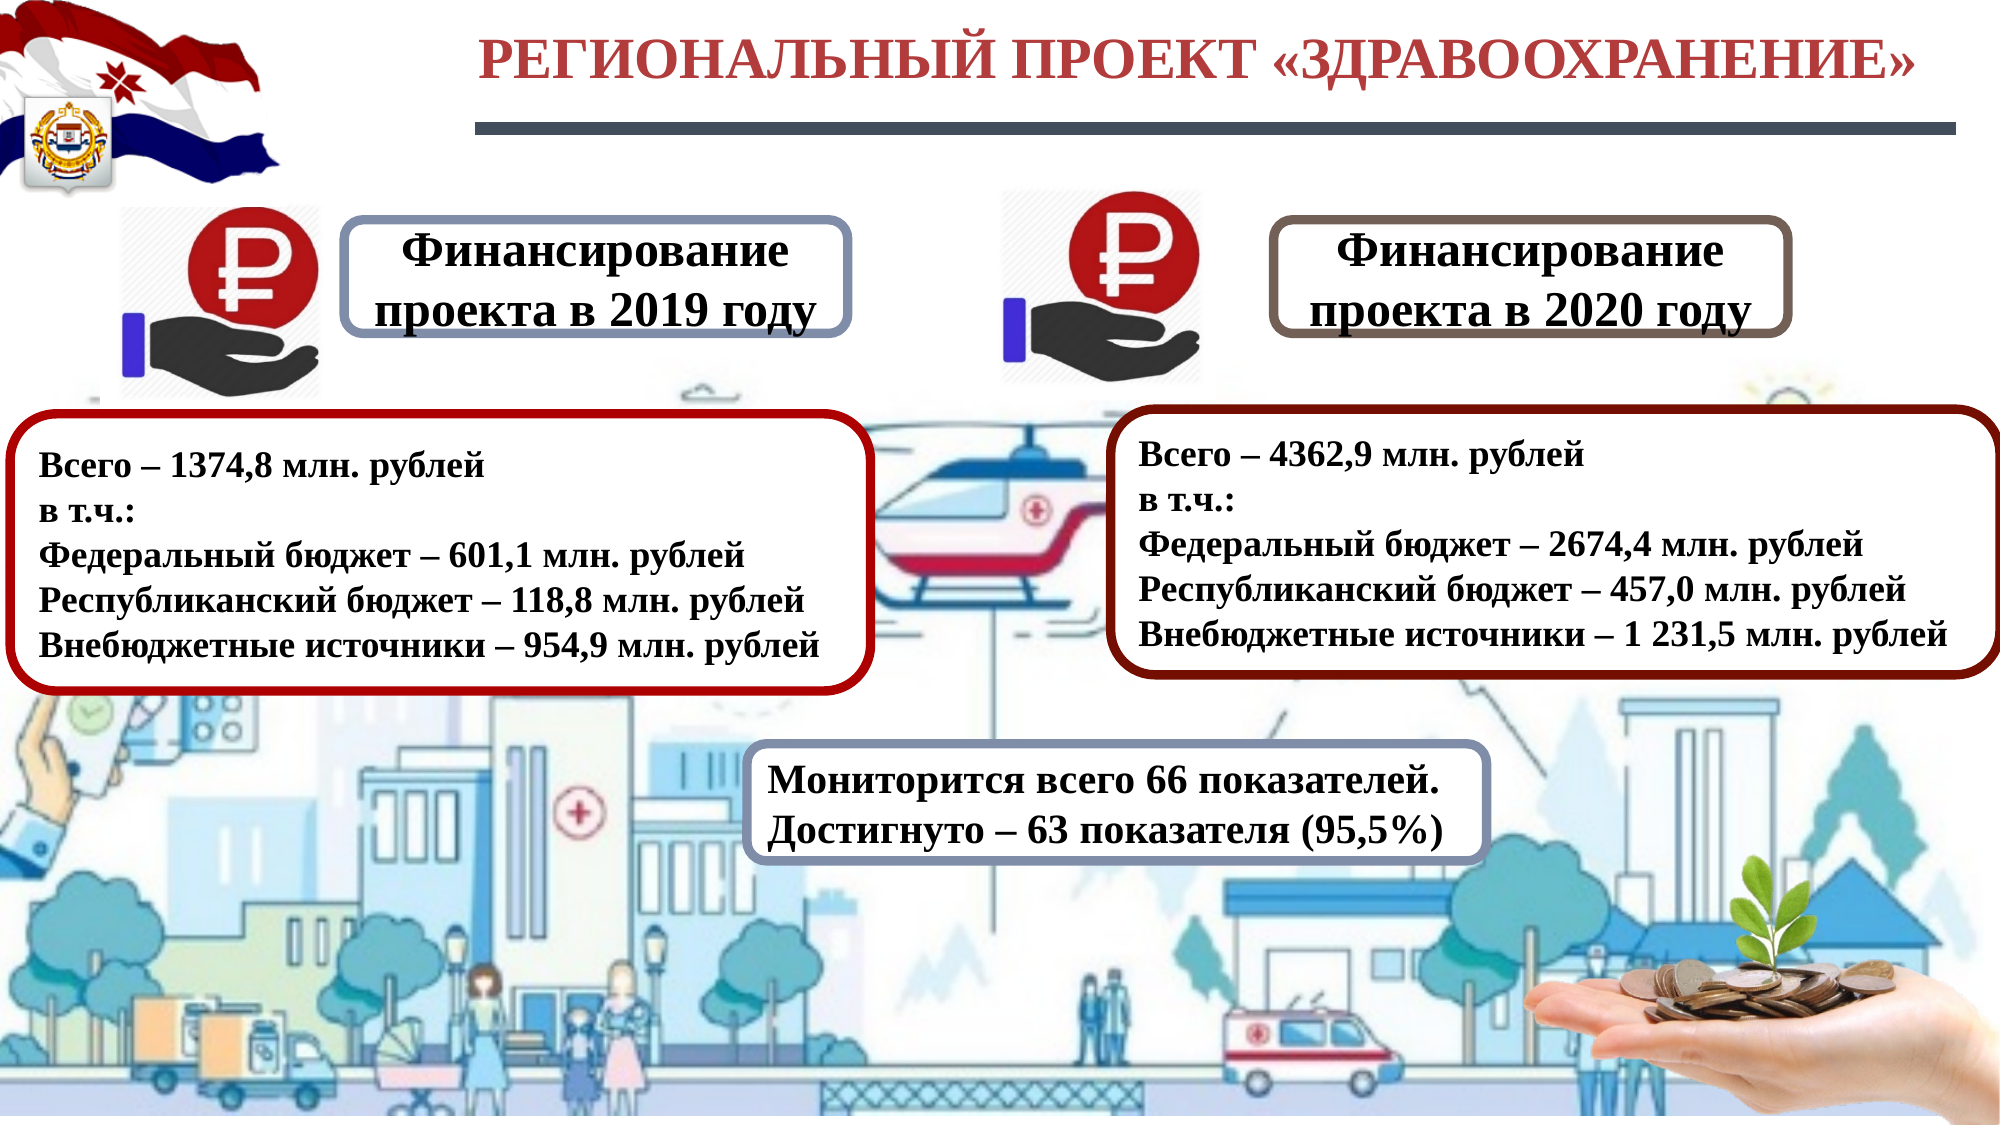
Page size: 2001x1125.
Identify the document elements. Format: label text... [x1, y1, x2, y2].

text_box Финансирование проекта в 2019 году [343, 218, 849, 317]
text_box Региональный проект «Здравоохранение» [463, 12, 1968, 98]
picture [0, 0, 2000, 1125]
text_box Финансирование проекта в 2020 году [1272, 218, 1789, 317]
text_box Всего – 4362,9 млн. рублей в т.ч.: Федеральный бюджет – 2674,4 млн. рублей Республиканский бюджет – 457,0 млн. рублей Внебюджетные источники – 1 231,5 млн. рублей [1984, 418, 2000, 666]
